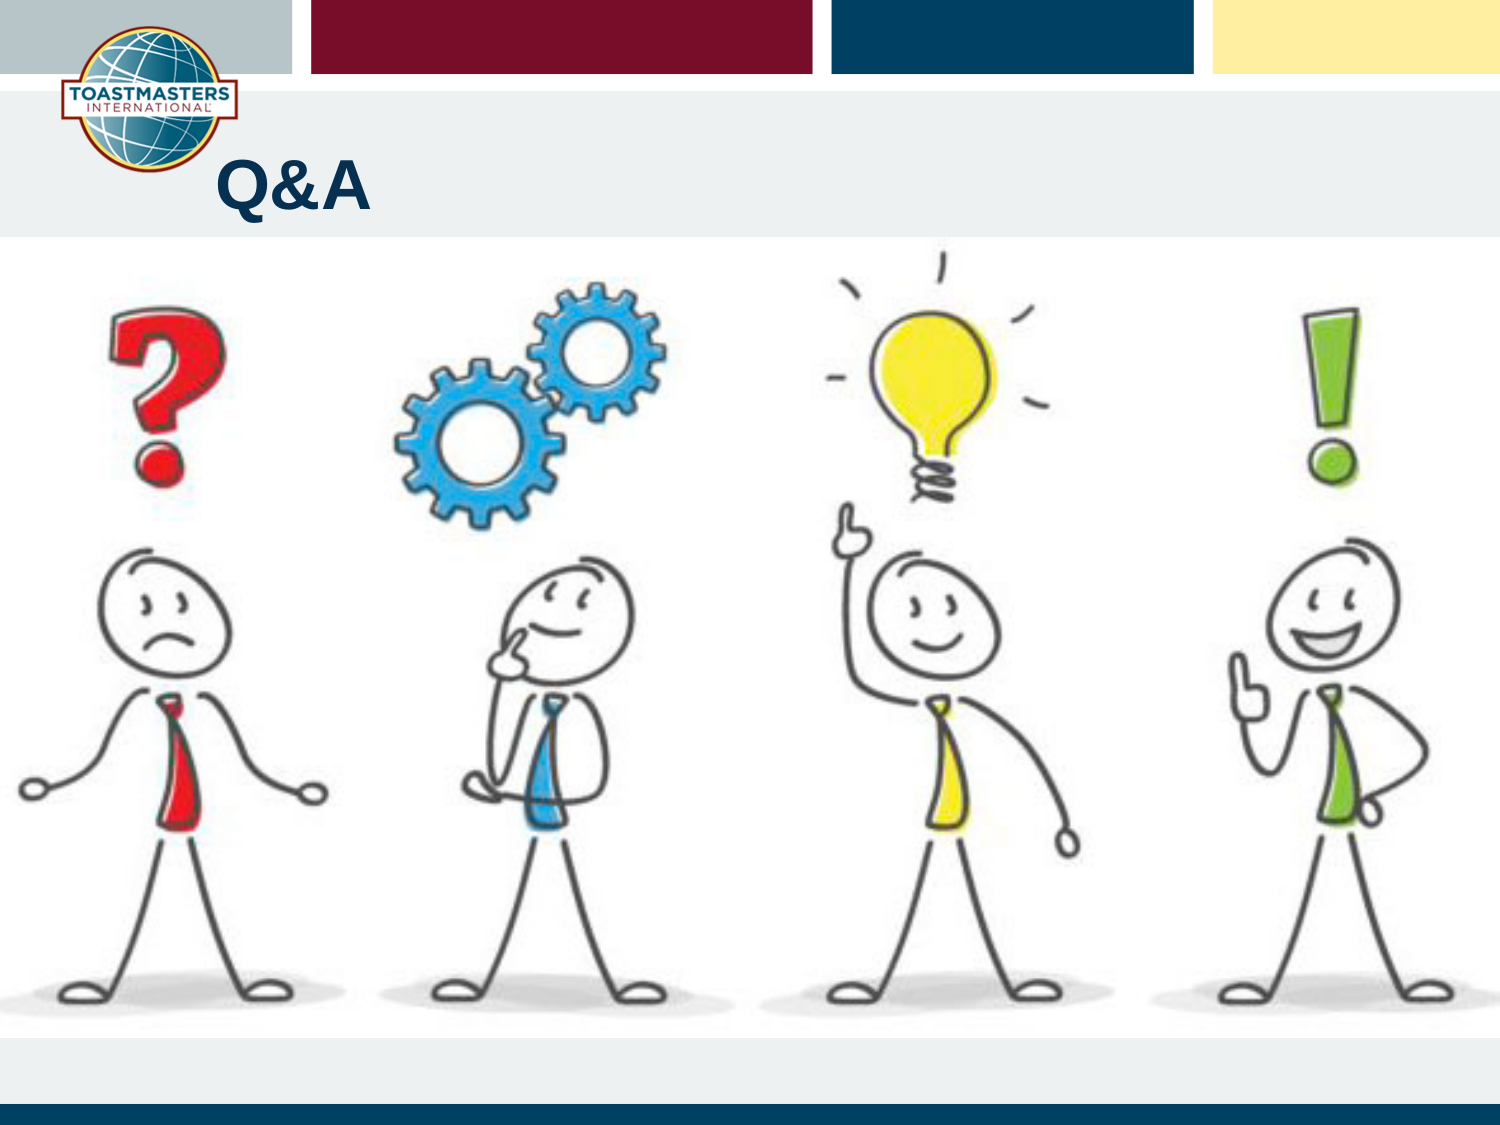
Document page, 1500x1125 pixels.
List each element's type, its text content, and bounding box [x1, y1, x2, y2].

title Q&A [200, 87, 1463, 235]
picture [0, 0, 1500, 1103]
